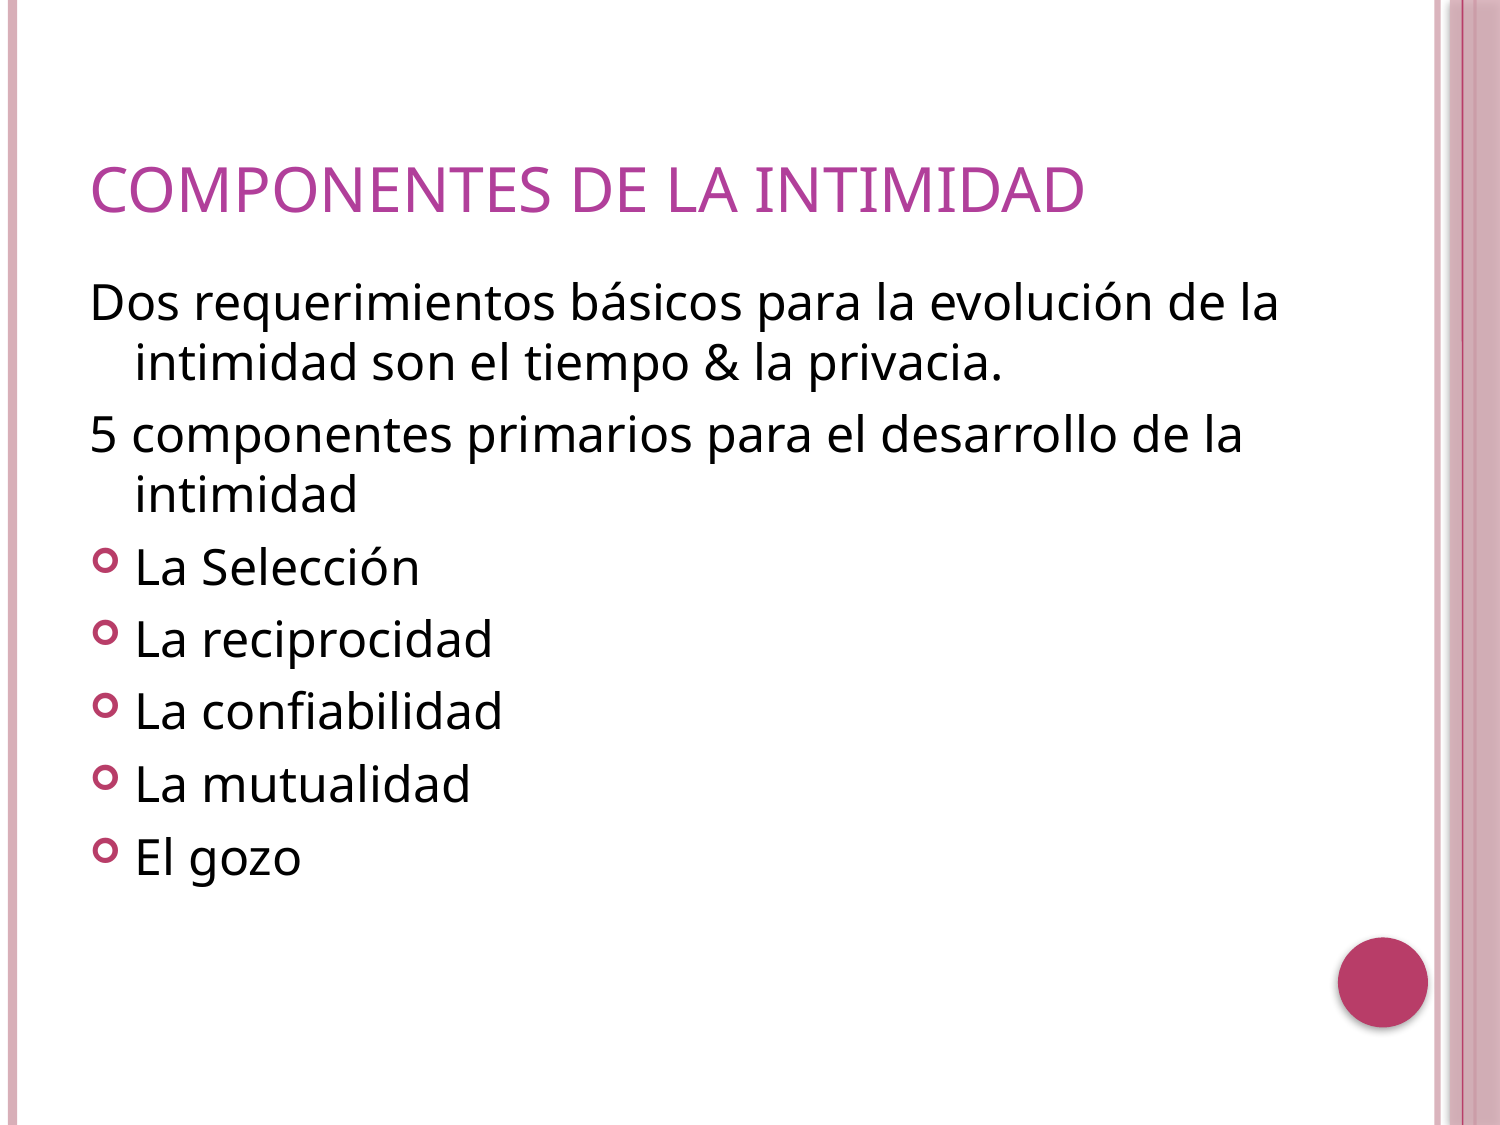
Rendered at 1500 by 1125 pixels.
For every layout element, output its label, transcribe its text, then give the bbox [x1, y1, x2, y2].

title Componentes de la intimidad [75, 45, 1300, 233]
list Dos requerimientos básicos para la evolución de la intimidad son el tiempo & la privacia. 5 componentes primarios para el desarrollo de la intimidad La Selección La reciprocidad La confiabilidad La mutualidad El gozo [75, 262, 1300, 1062]
